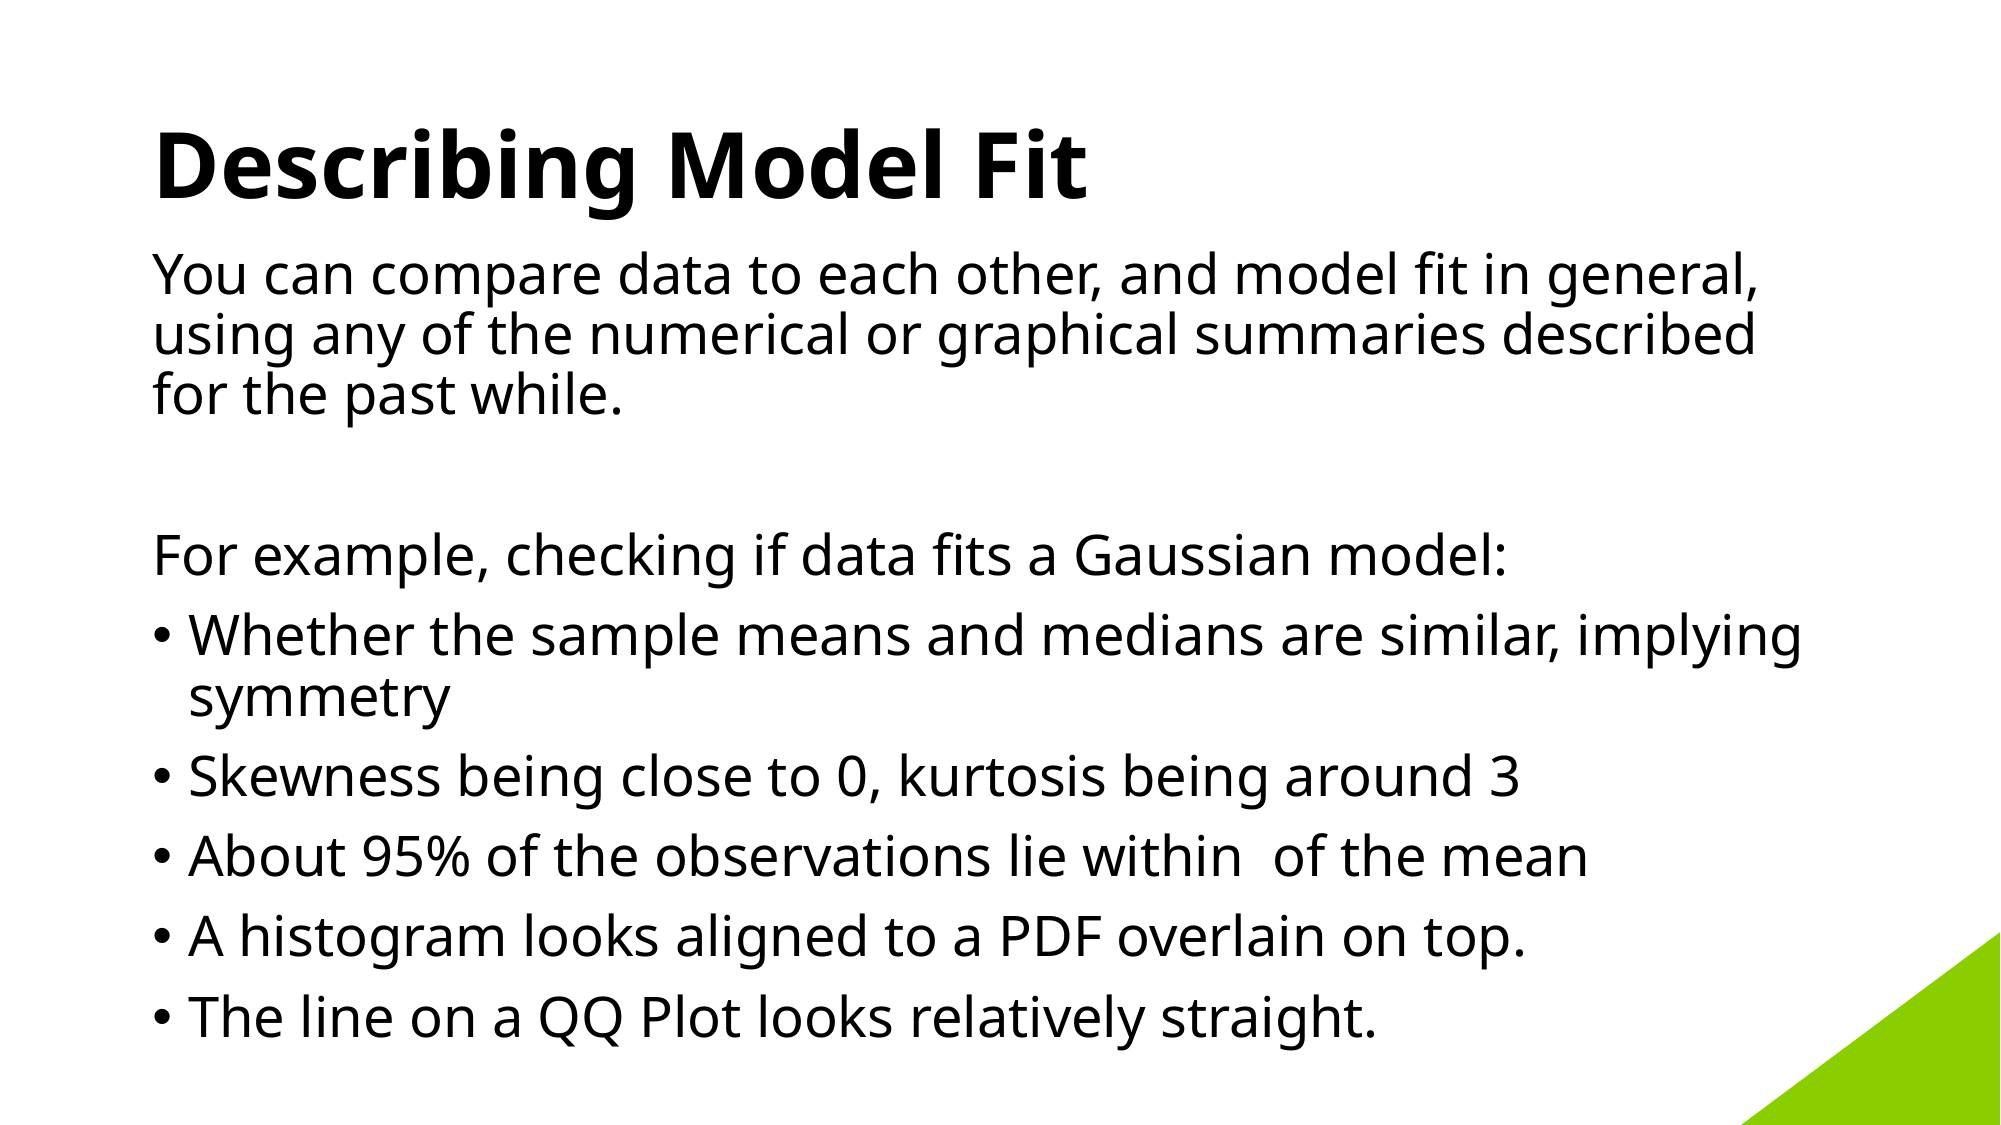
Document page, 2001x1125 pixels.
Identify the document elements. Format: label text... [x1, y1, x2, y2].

title Describing Model Fit [137, 59, 1863, 278]
text_box [1738, 930, 2000, 1125]
